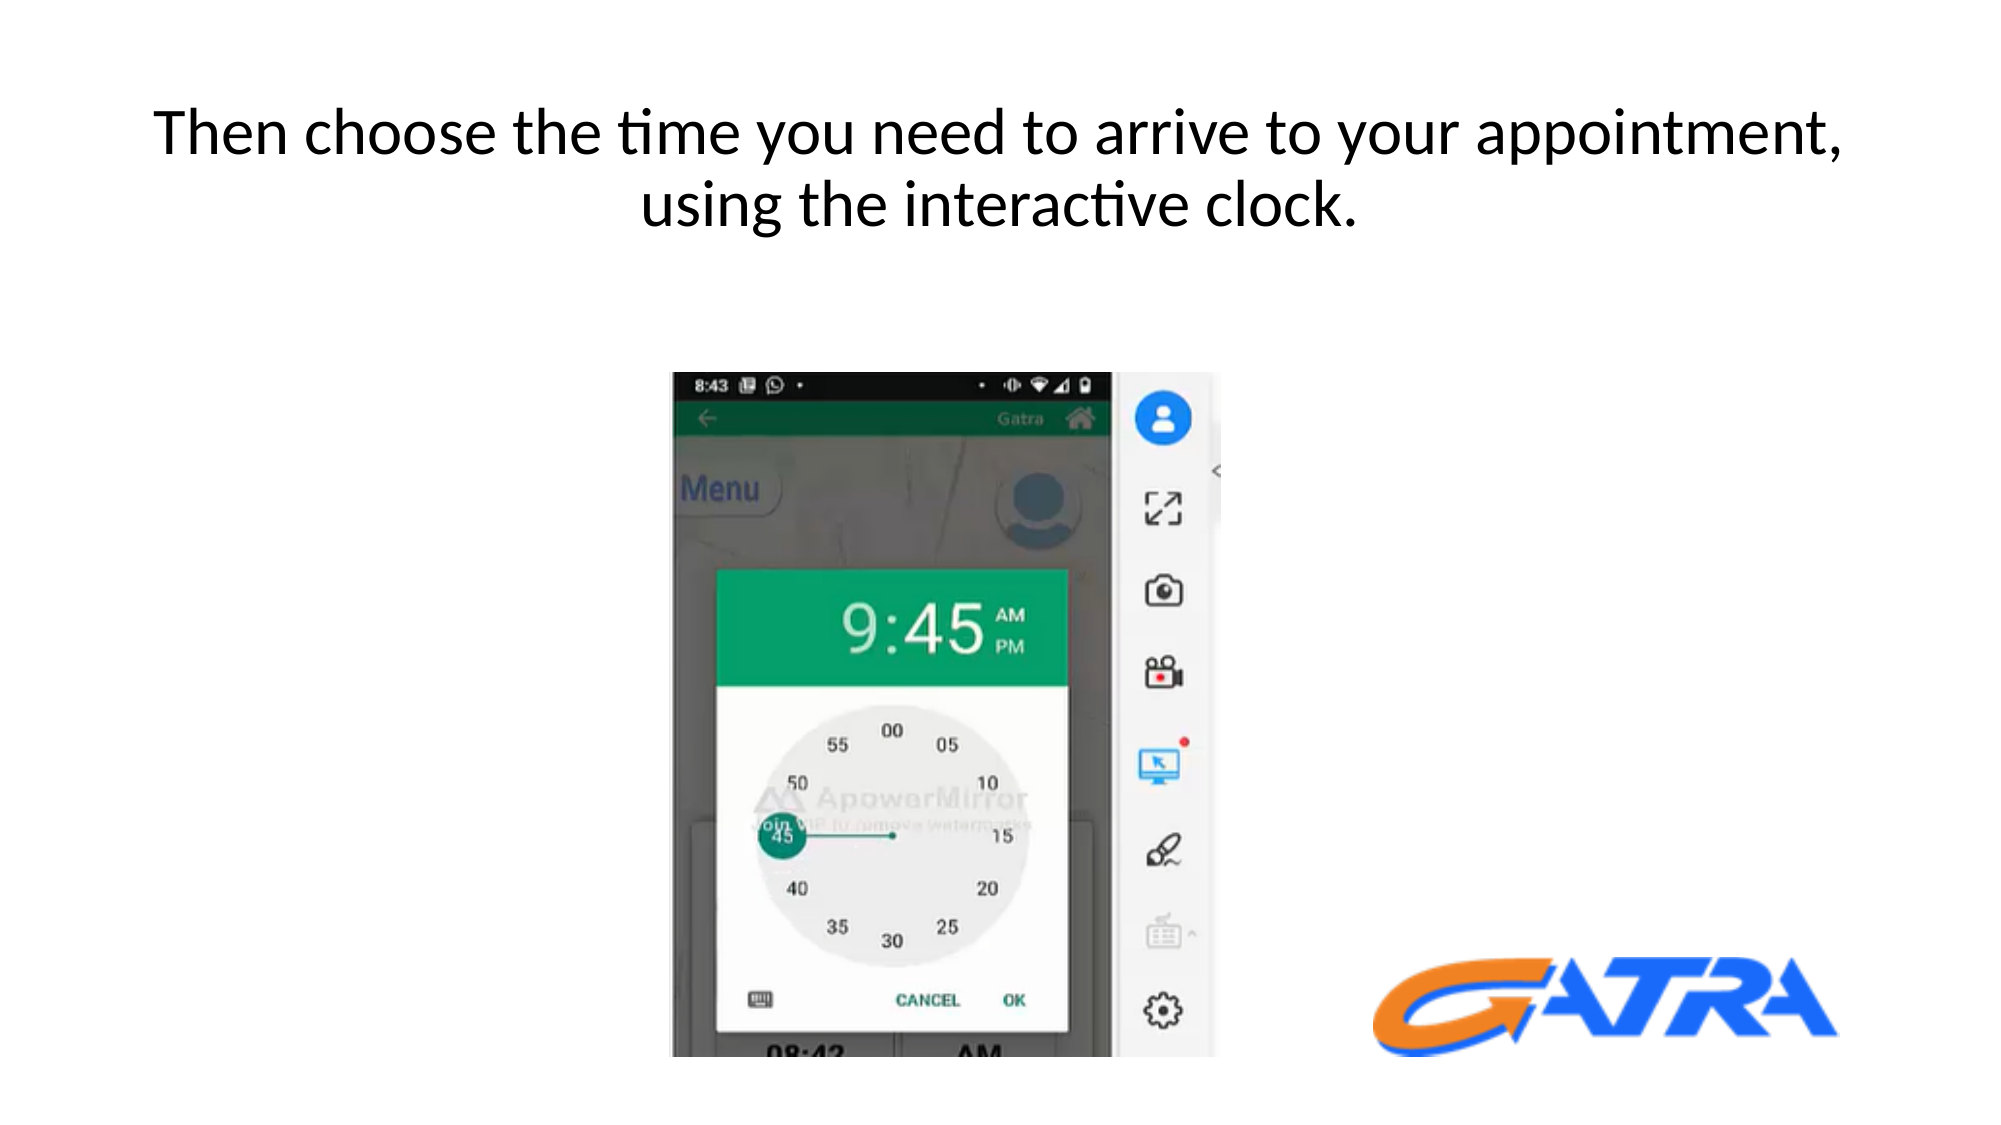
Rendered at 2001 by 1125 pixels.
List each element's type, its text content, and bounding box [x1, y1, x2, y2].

picture [669, 372, 1221, 1057]
picture [1372, 957, 1840, 1057]
title Then choose the time you need to arrive to your appointment, using the interactive clock. [137, 59, 1863, 278]
